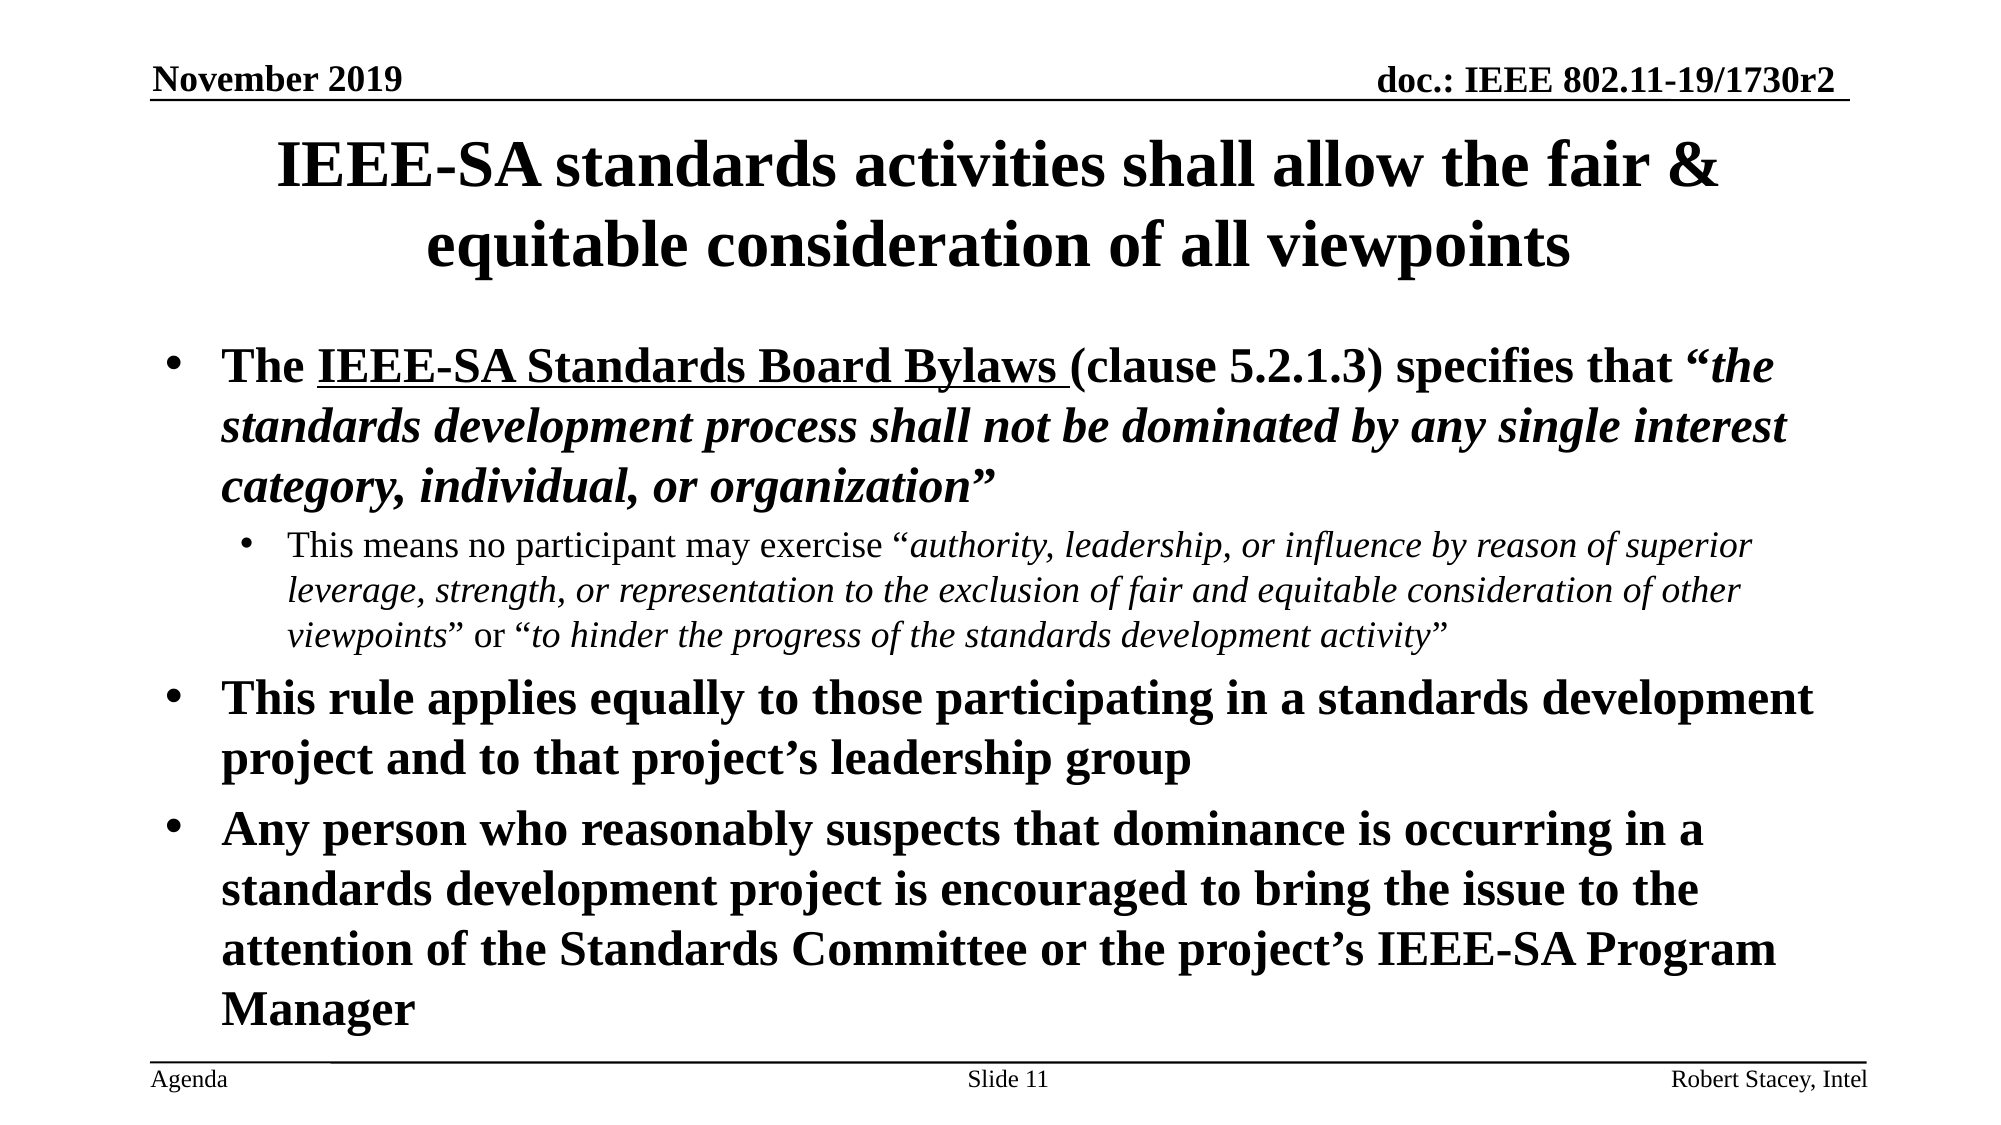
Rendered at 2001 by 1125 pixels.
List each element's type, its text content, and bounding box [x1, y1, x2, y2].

slide_number Slide 11 [964, 1062, 1053, 1093]
title IEEE-SA standards activities shall allow the fair & equitable consideration of all viewpoints [150, 112, 1850, 288]
list The IEEE-SA Standards Board Bylaws (clause 5.2.1.3) specifies that “the standards development process shall not be dominated by any single interest category, individual, or organization” This means no participant may exercise “authority, leadership, or influence by reason of superior leverage, strength, or representation to the exclusion of fair and equitable consideration of other viewpoints” or “to hinder the progress of the standards development activity” This rule applies equally to those participating in a standards development project and to that project’s leadership group Any person who reasonably suspects that dominance is occurring in a standards development project is encouraged to bring the issue to the attention of the Standards Committee or the project’s IEEE-SA Program Manager [150, 324, 1850, 1000]
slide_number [152, 54, 563, 100]
footer Robert Stacey, Intel [1171, 1062, 1869, 1092]
